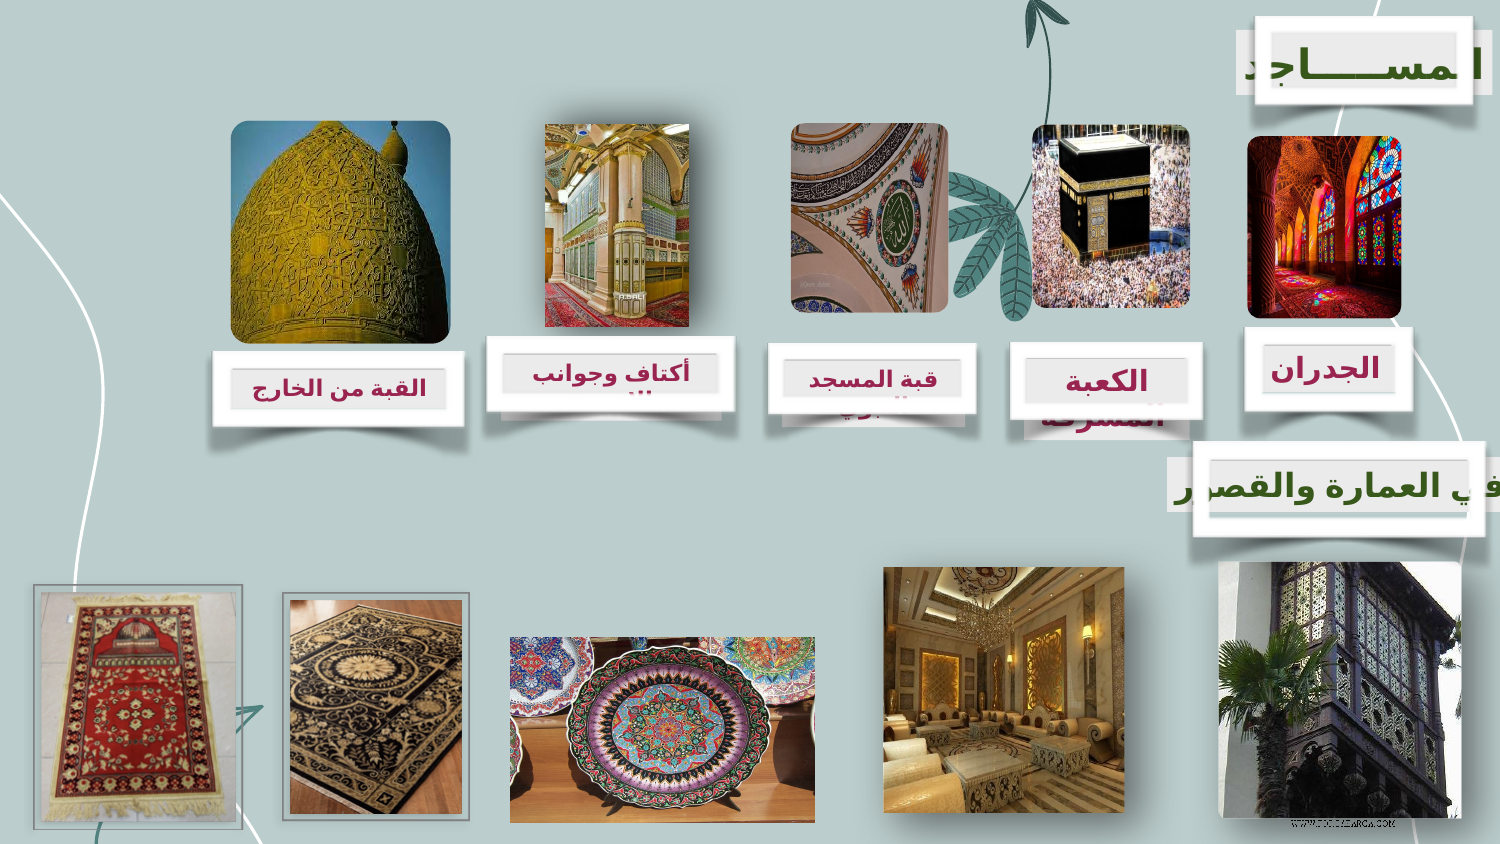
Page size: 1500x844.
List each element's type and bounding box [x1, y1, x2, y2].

picture [510, 636, 816, 823]
text_box [479, 335, 744, 448]
picture [282, 592, 470, 822]
text_box [1247, 16, 1482, 137]
text_box [790, 122, 949, 313]
picture [882, 567, 1125, 814]
text_box [1184, 441, 1496, 574]
text_box [760, 343, 987, 448]
text_box [1003, 341, 1211, 451]
picture [544, 124, 689, 327]
picture [1216, 574, 1464, 829]
text_box [230, 120, 451, 345]
text_box [1236, 327, 1424, 440]
text_box [1032, 124, 1191, 309]
picture [33, 584, 246, 830]
text_box [203, 351, 476, 463]
text_box [1247, 145, 1402, 319]
